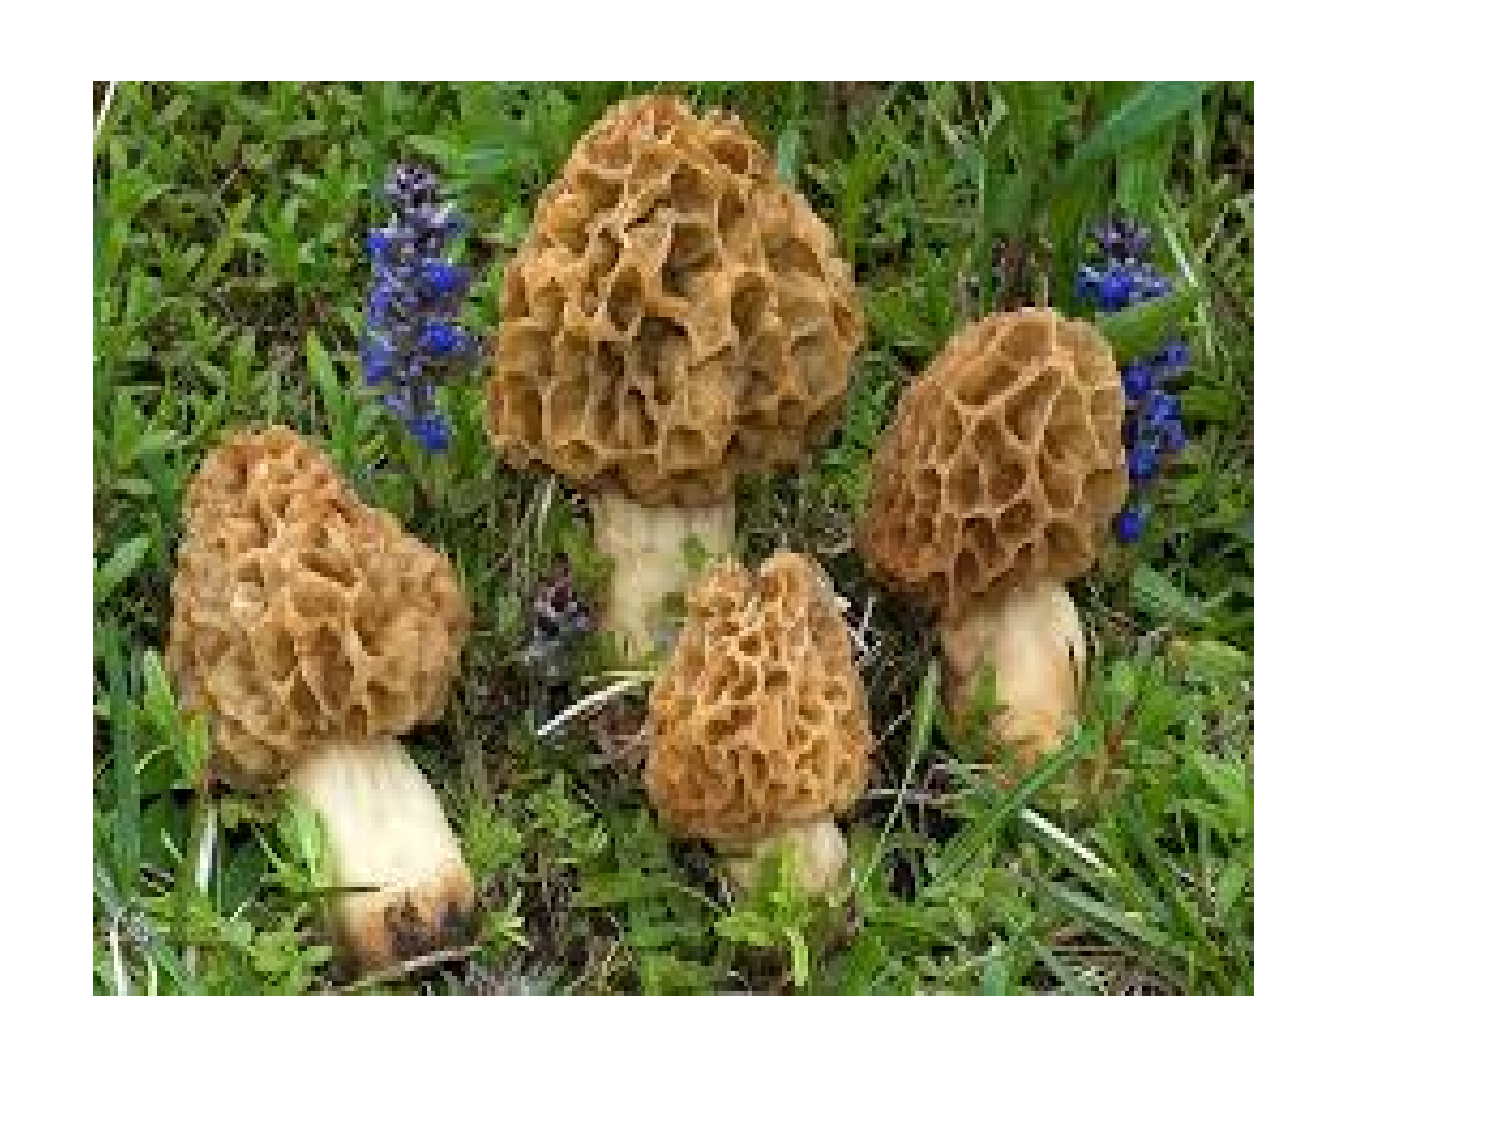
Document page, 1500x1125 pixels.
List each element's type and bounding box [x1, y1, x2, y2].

picture [93, 81, 1255, 997]
